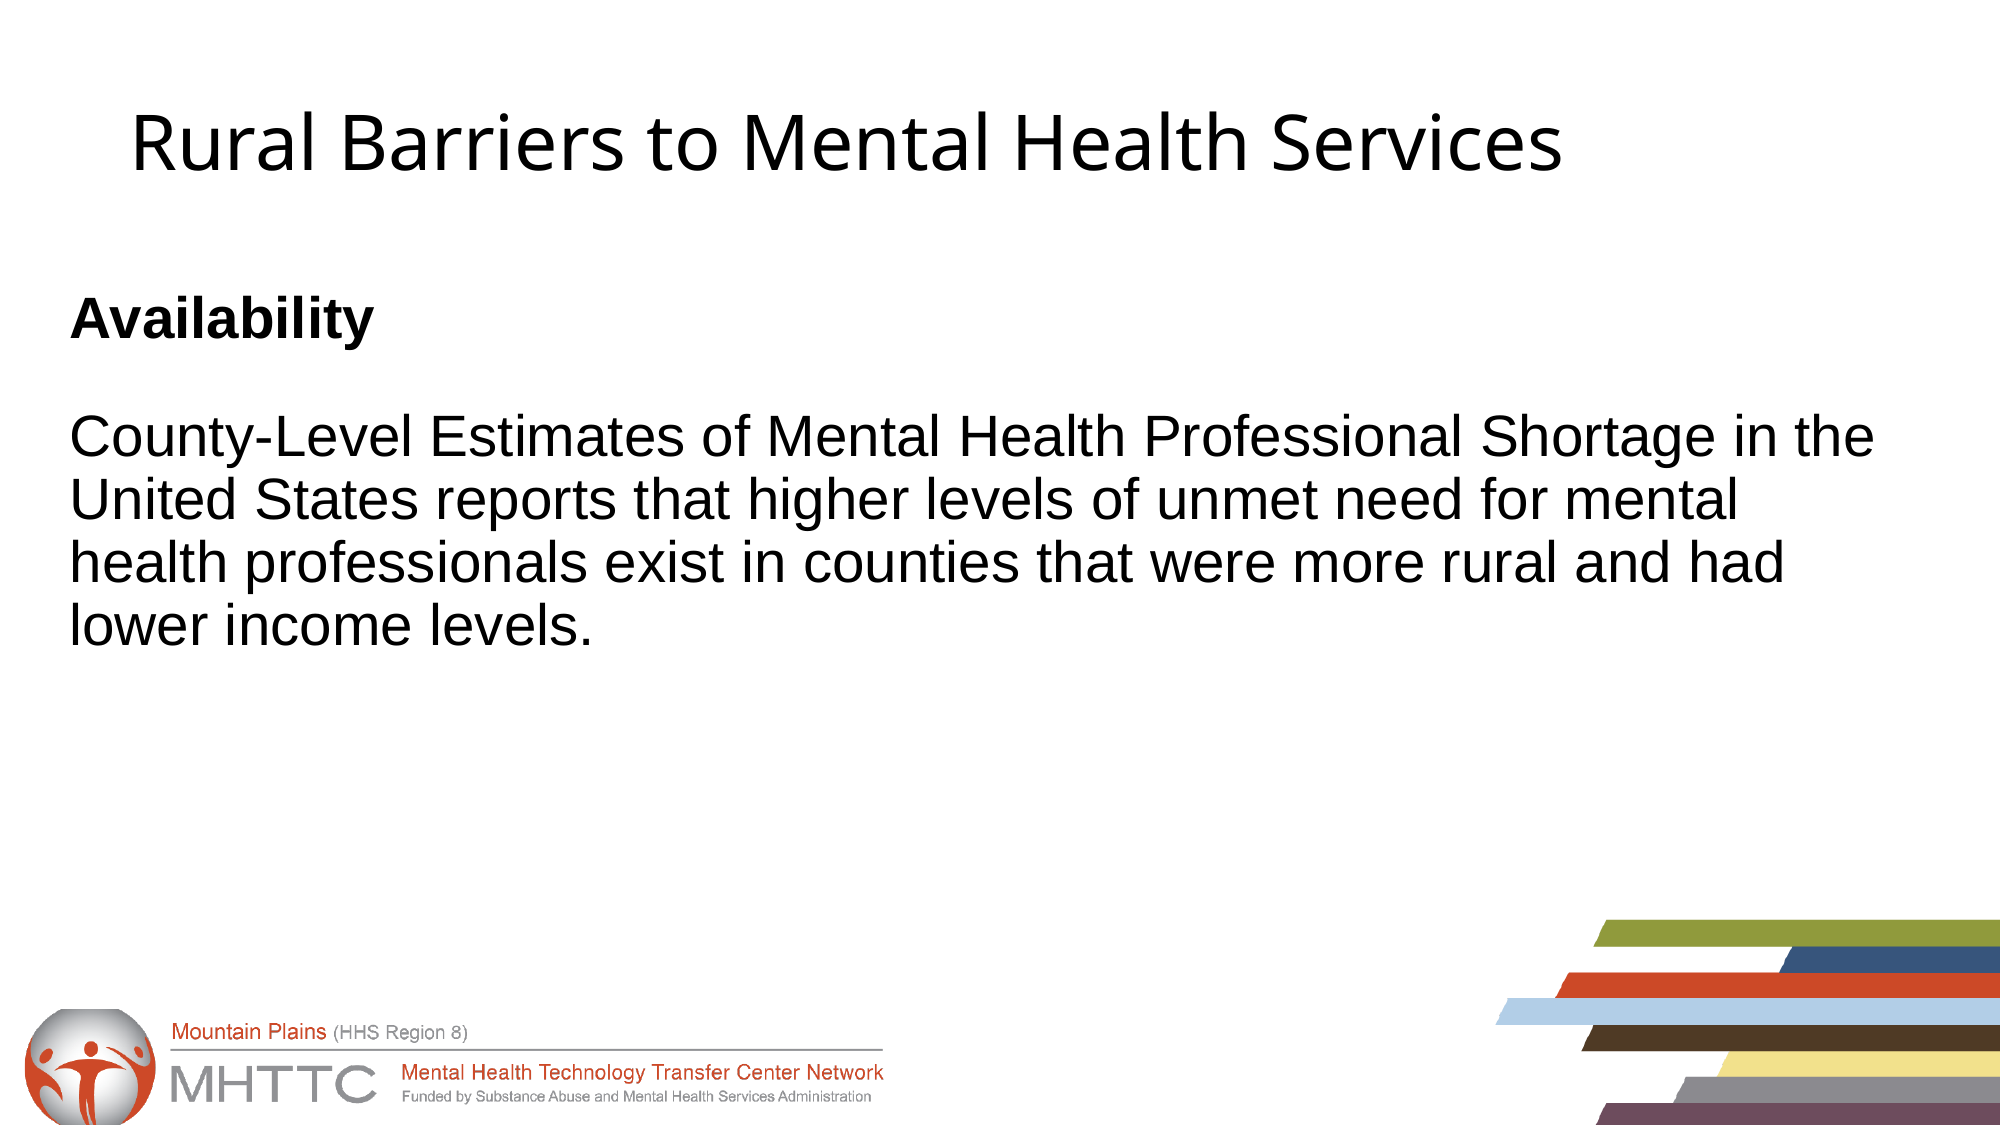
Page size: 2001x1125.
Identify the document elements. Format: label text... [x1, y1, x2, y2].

title Rural Barriers to Mental Health Services [114, 36, 1867, 255]
picture [1469, 847, 2000, 1125]
list Availability County-Level Estimates of Mental Health Professional Shortage in the United States reports that higher levels of unmet need for mental health professionals exist in counties that were more rural and had lower income levels. [54, 281, 1896, 848]
picture [24, 1009, 884, 1125]
